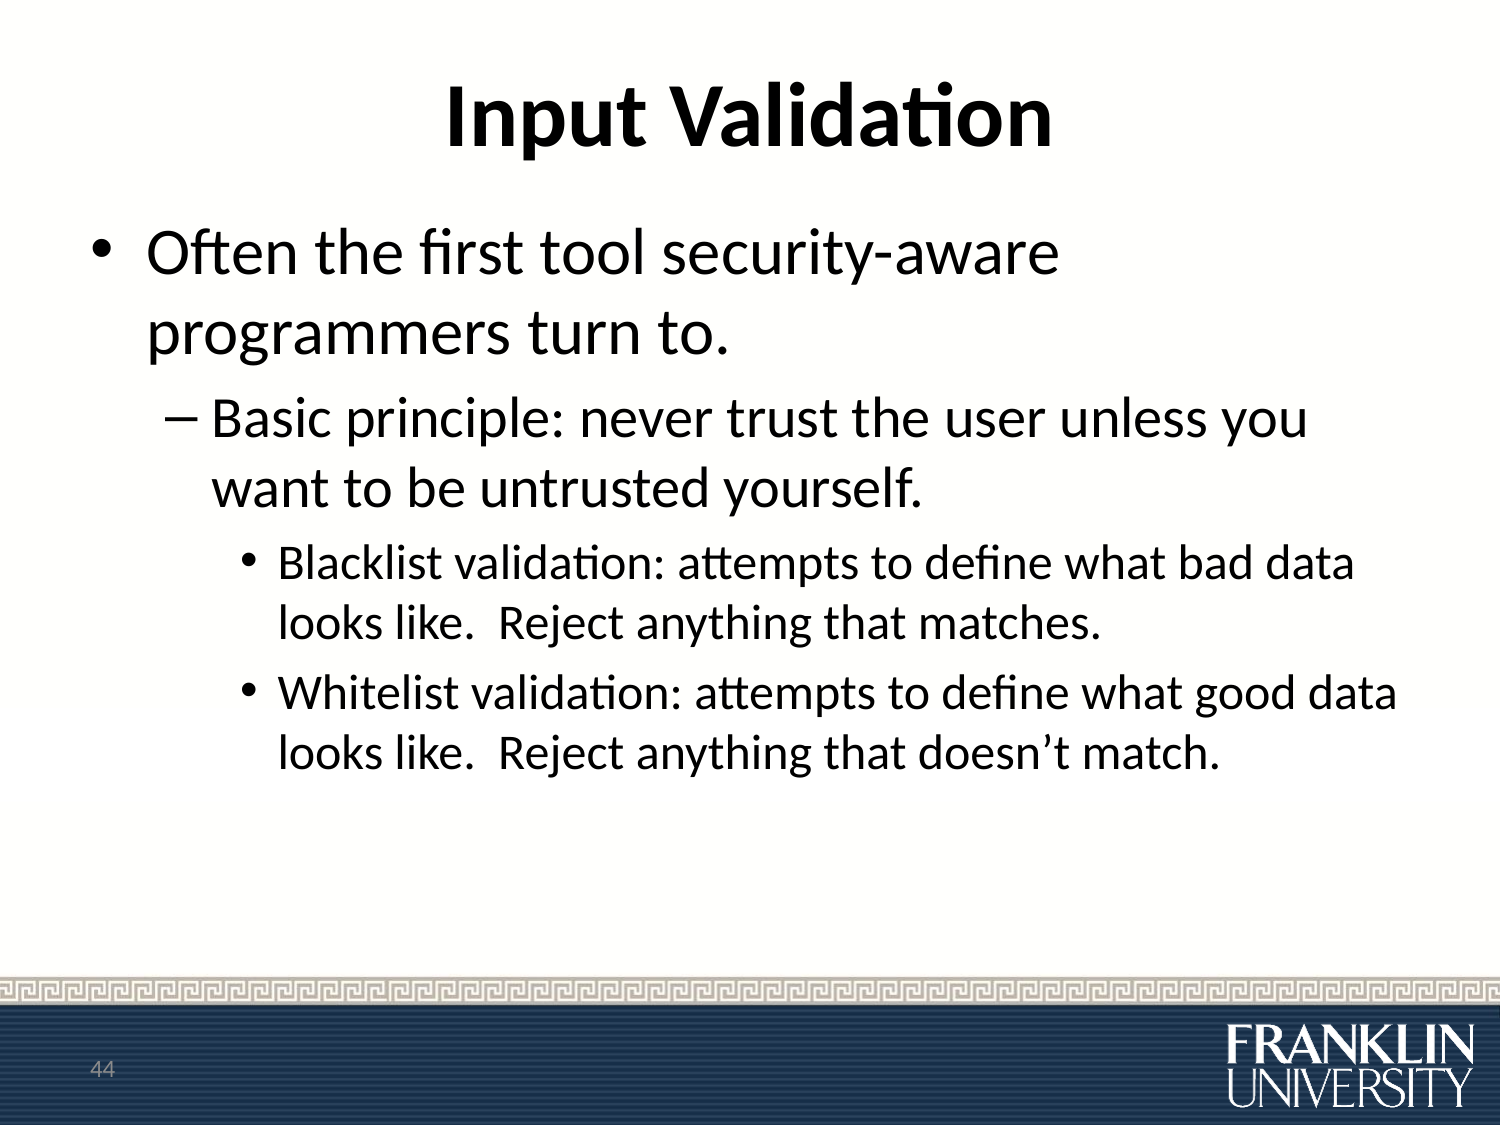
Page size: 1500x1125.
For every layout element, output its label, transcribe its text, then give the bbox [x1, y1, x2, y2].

picture [0, 0, 1500, 1125]
title Input Validation [75, 45, 1425, 175]
slide_number 44 [75, 1037, 425, 1098]
list Often the first tool security-aware programmers turn to. Basic principle: never trust the user unless you want to be untrusted yourself. Blacklist validation: attempts to define what bad data looks like. Reject anything that matches. Whitelist validation: attempts to define what good data looks like. Reject anything that doesn’t match. [75, 200, 1425, 963]
